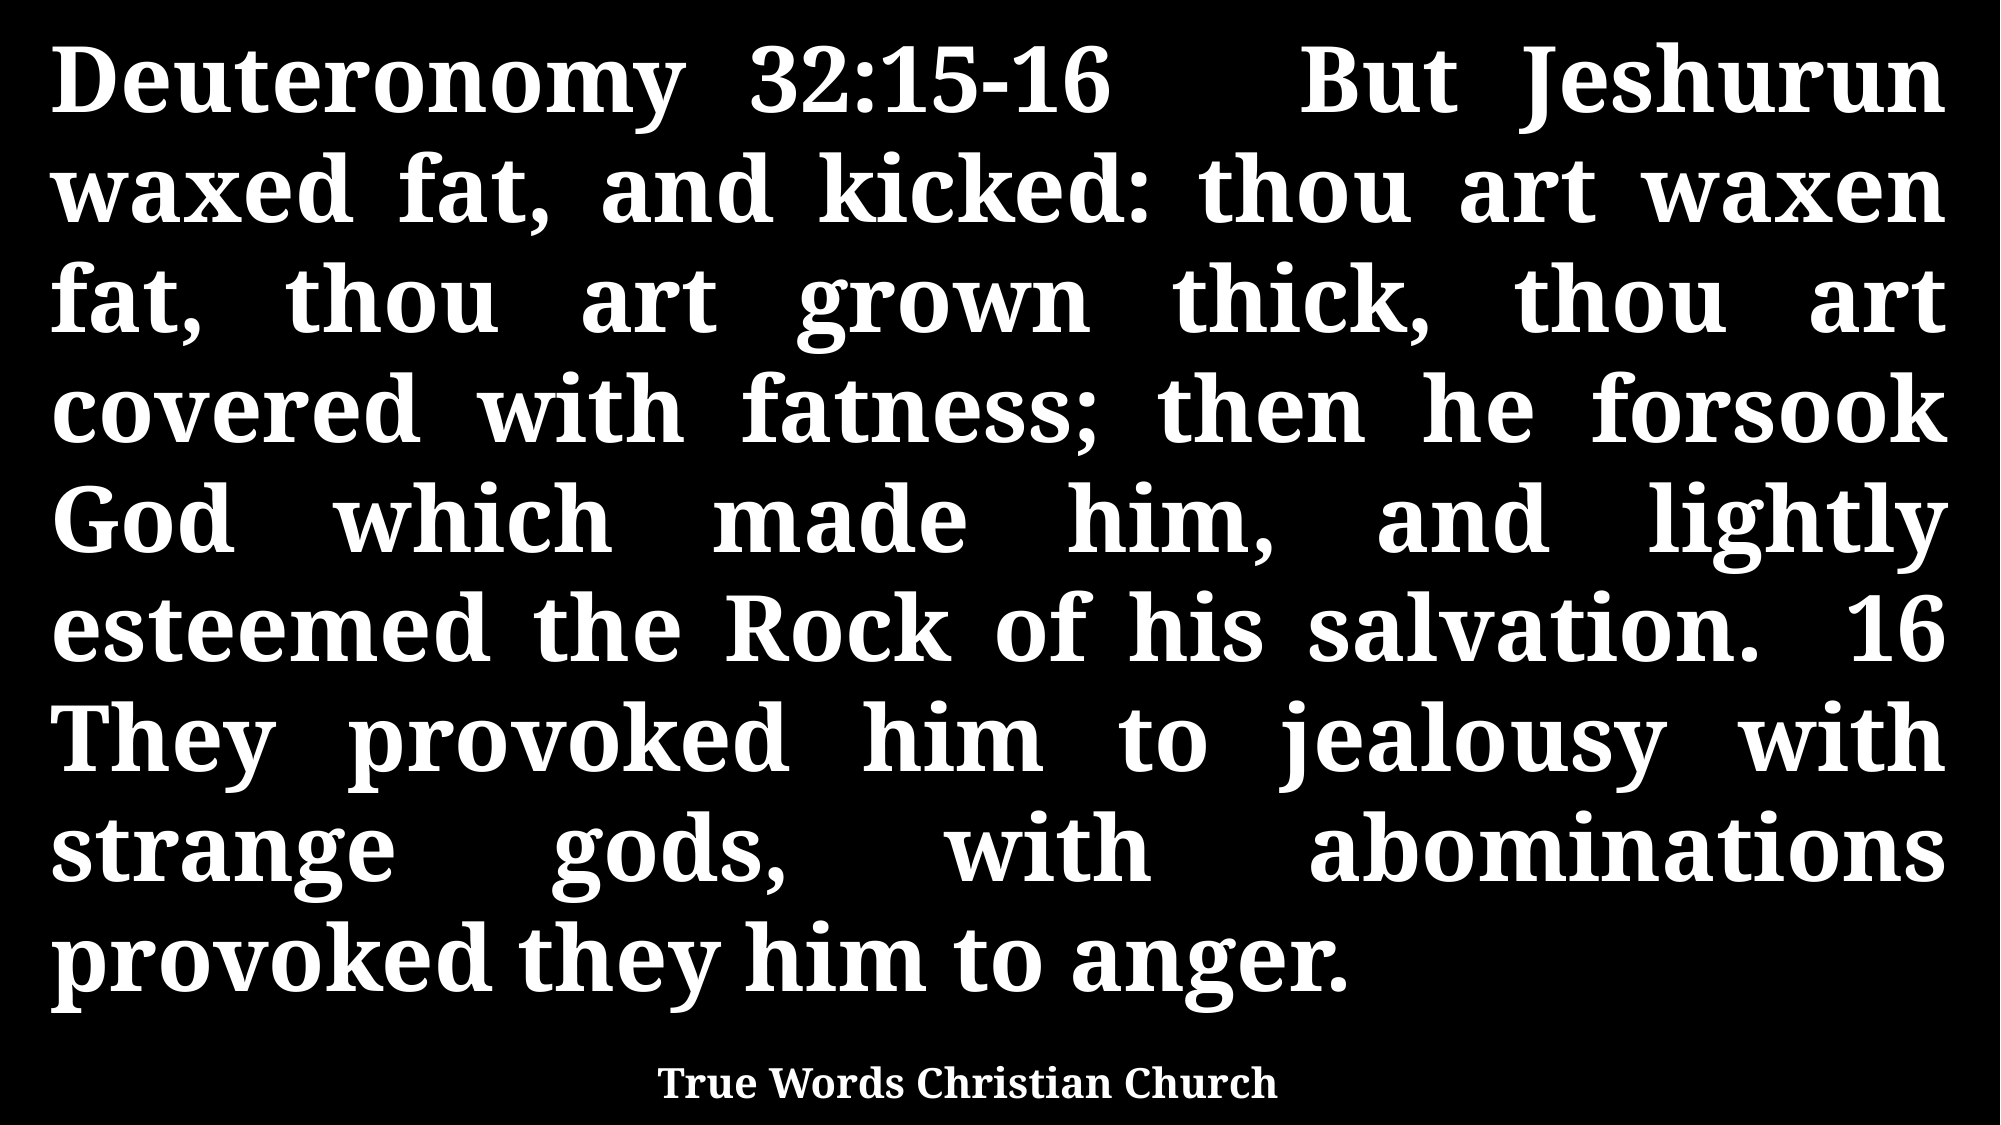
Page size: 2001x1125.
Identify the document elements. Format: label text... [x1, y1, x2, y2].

text_box Deuteronomy 32:15-16 But Jeshurun waxed fat, and kicked: thou art waxen fat, thou art grown thick, thou art covered with fatness; then he forsook God which made him, and lightly esteemed the Rock of his salvation. 16 They provoked him to jealousy with strange gods, with abominations provoked they him to anger. [35, 13, 1965, 1018]
text_box True Words Christian Church [642, 1049, 1294, 1114]
